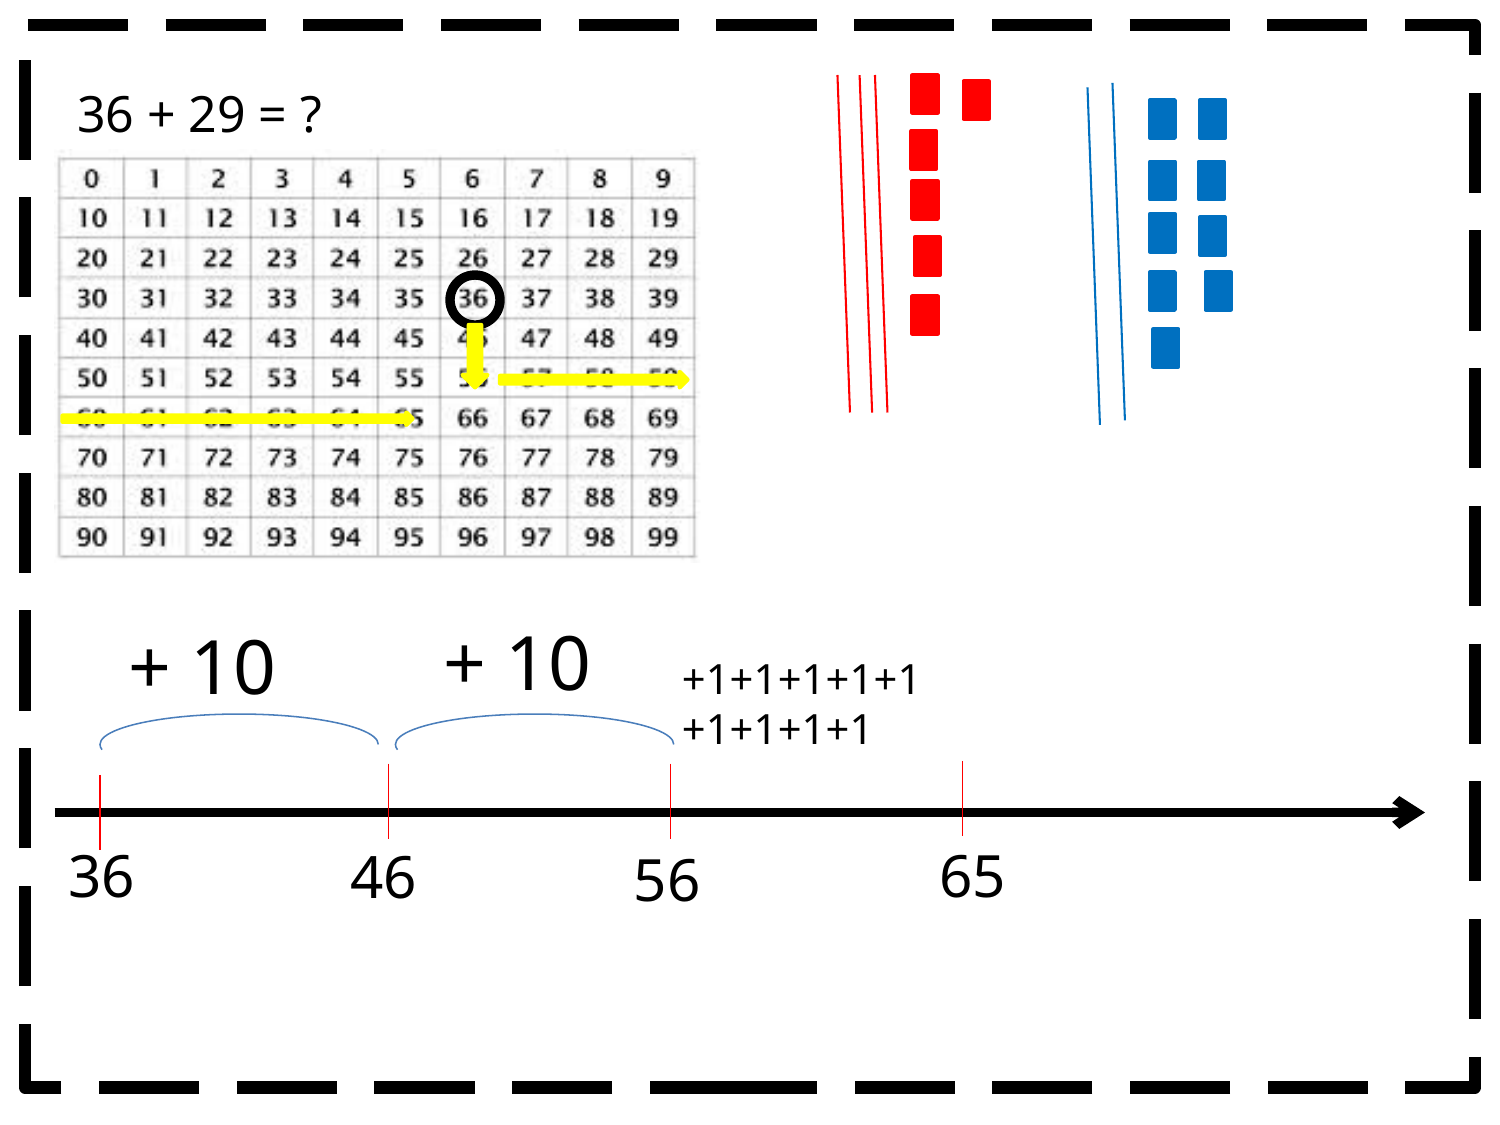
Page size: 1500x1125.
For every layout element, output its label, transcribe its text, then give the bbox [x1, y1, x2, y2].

text_box [1197, 160, 1226, 201]
text_box [1204, 270, 1233, 312]
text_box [859, 74, 873, 413]
text_box 36 [53, 831, 174, 917]
text_box [910, 294, 940, 336]
text_box [1148, 270, 1177, 312]
text_box [913, 235, 942, 277]
text_box [962, 79, 991, 121]
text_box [1087, 87, 1101, 426]
picture [54, 149, 703, 563]
text_box [1148, 160, 1177, 201]
text_box [910, 179, 940, 221]
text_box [1112, 82, 1126, 421]
text_box [1198, 98, 1227, 140]
text_box 36 + 29 = ? [62, 74, 713, 150]
text_box +1+1+1+1+1+1+1+1+1 [667, 645, 959, 760]
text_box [837, 74, 851, 413]
text_box [1148, 98, 1177, 140]
text_box [1151, 327, 1180, 369]
text_box [394, 713, 667, 751]
text_box [909, 129, 938, 171]
text_box [23, 23, 1477, 1089]
text_box 56 [619, 835, 740, 921]
text_box 65 [924, 831, 1046, 916]
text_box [874, 74, 888, 413]
text_box + 10 [113, 612, 300, 718]
text_box + 10 [428, 608, 615, 713]
text_box [910, 73, 940, 115]
text_box [99, 716, 380, 751]
text_box [1148, 212, 1177, 254]
text_box [1198, 215, 1227, 257]
text_box 46 [335, 832, 456, 918]
